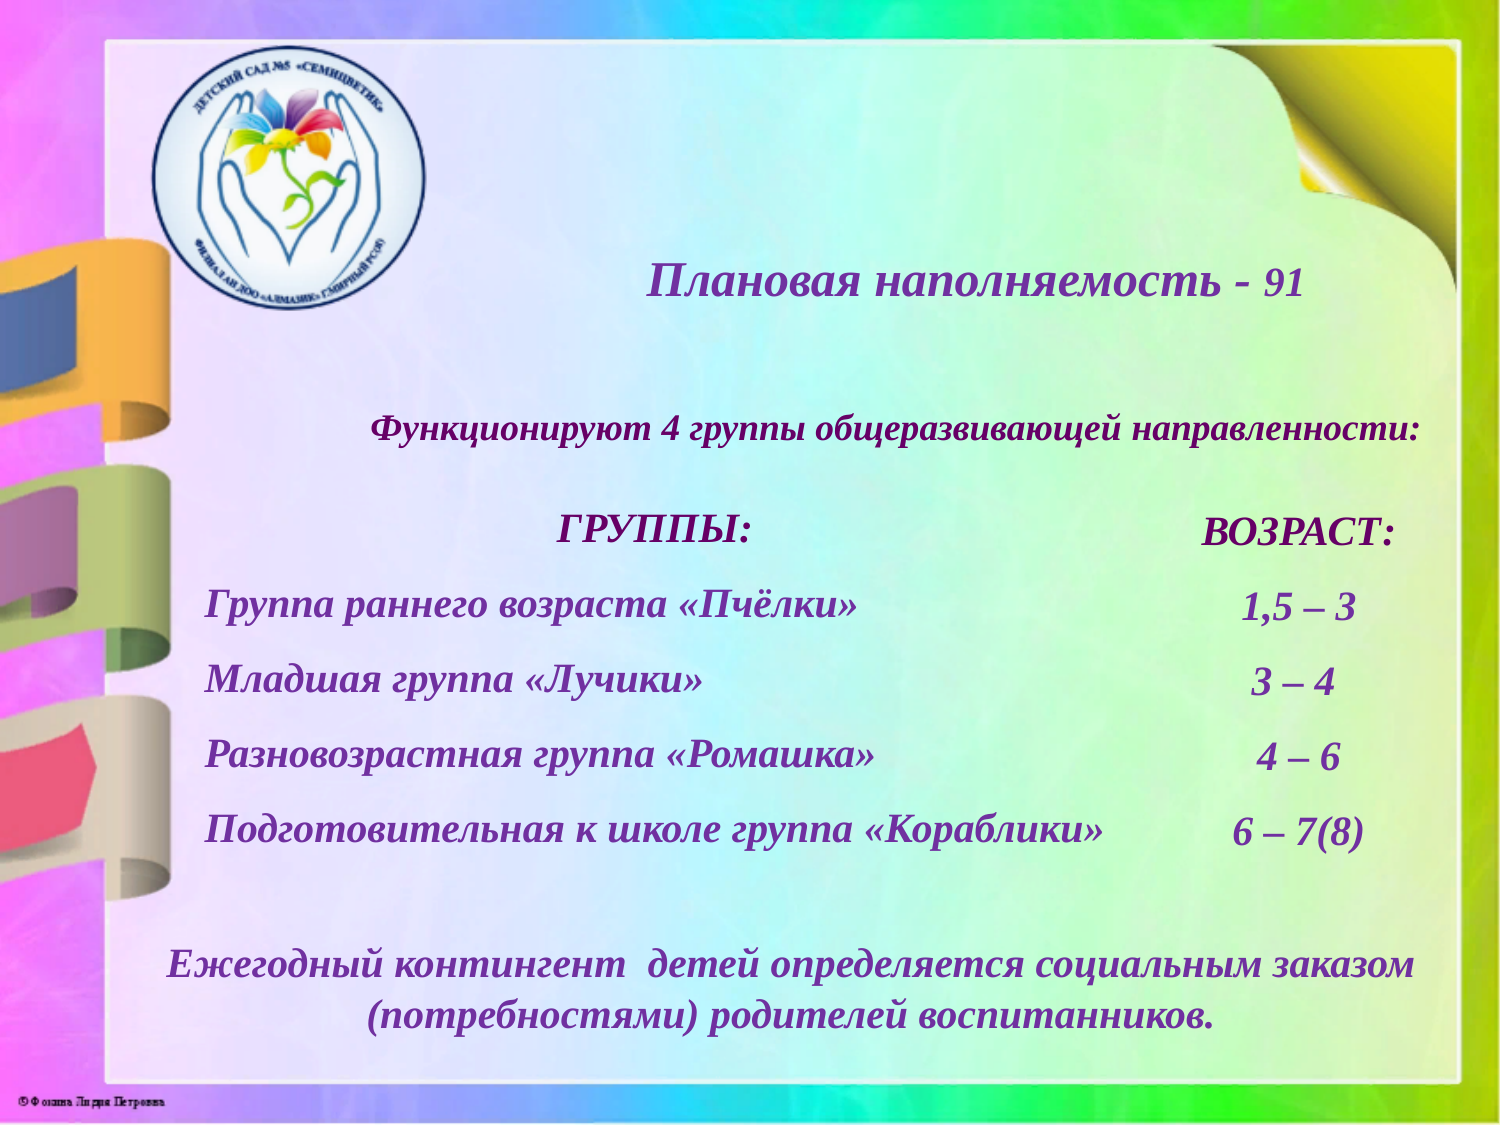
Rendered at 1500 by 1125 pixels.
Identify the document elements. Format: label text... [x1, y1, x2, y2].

text_box Функционируют 4 группы общеразвивающей направленности: [277, 372, 1437, 455]
text_box Ежегодный контингент детей определяется социальным заказом (потребностями) родителей воспитанников. [90, 928, 1492, 1119]
text_box ВОЗРАСТ: 1,5 – 3 3 – 4 4 – 6 6 – 7(8) [1186, 471, 1412, 861]
text_box [210, 105, 1372, 446]
text_box Плановая наполняемость - 91 [631, 208, 1341, 348]
picture [0, 0, 1500, 1125]
text_box ГРУППЫ: Группа раннего возраста «Пчёлки» Младшая группа «Лучики» Разновозрастная группа «Ромашка» Подготовительная к школе группа «Кораблики» [189, 468, 1121, 899]
